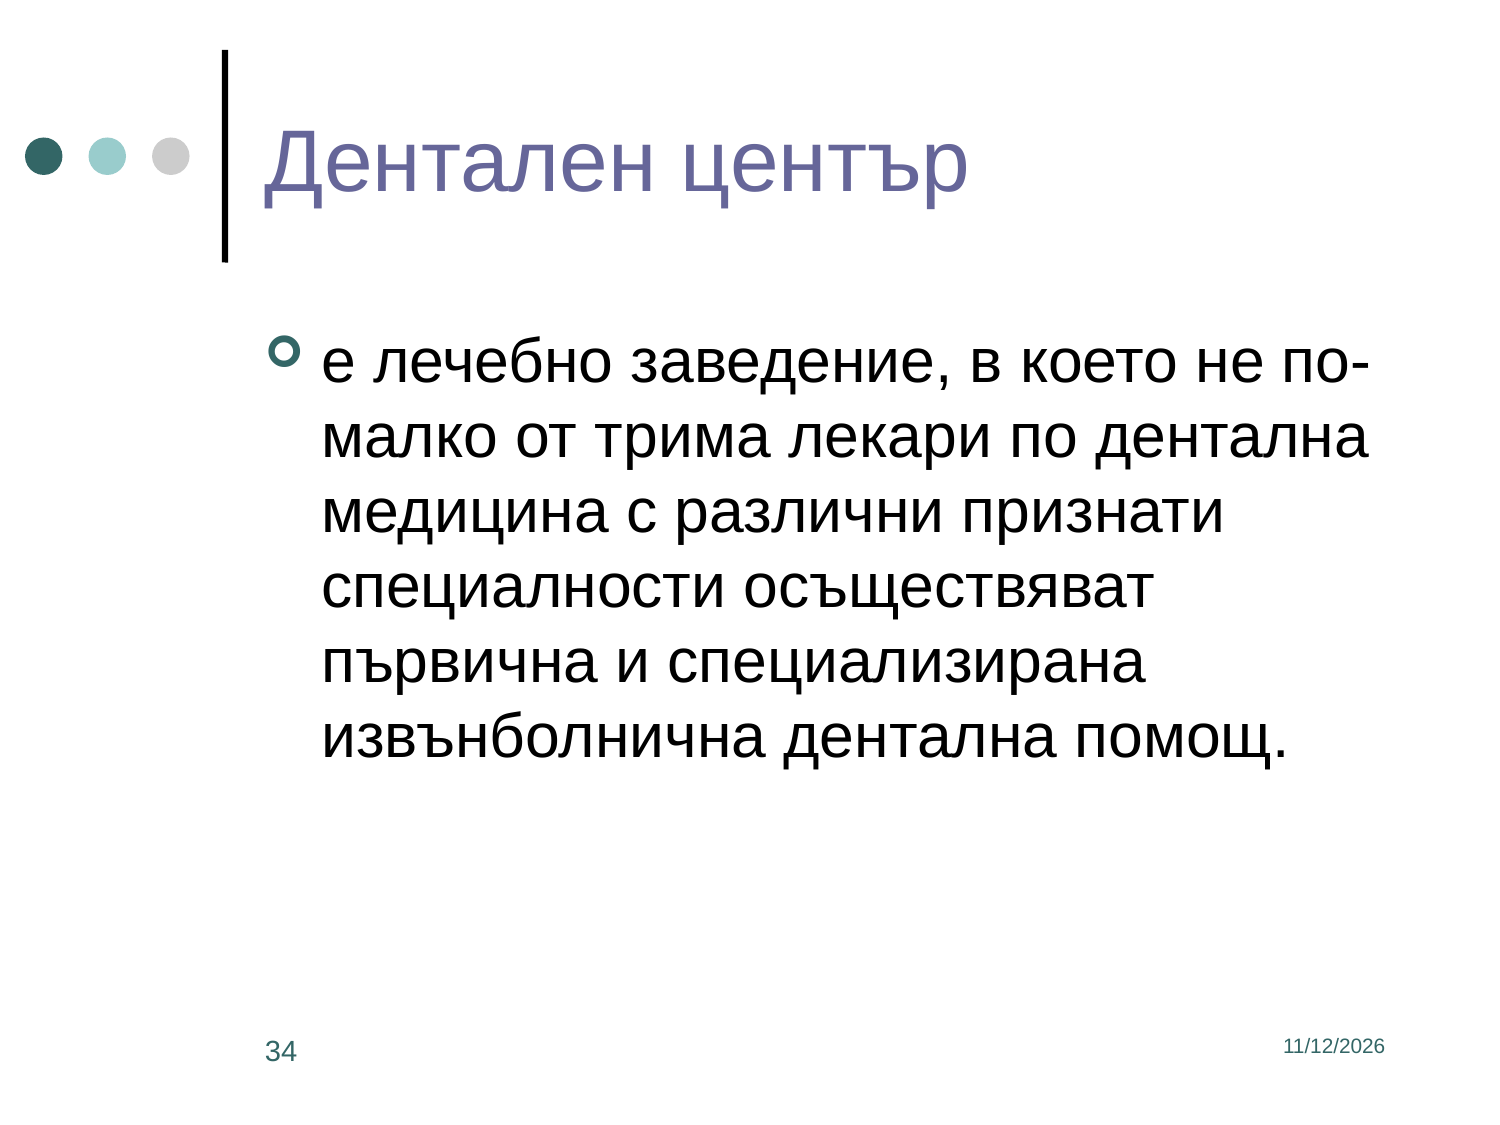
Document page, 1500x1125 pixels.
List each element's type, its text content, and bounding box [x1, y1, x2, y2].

slide_number 34 [249, 1025, 463, 1100]
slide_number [1087, 1025, 1400, 1100]
title Дентален център [249, 31, 1400, 282]
list е лечебно заведение, в което не по-малко от трима лекари по дентална медицина с различни признати специалности осъществяват първична и специализирана извънболнична дентална помощ. [249, 312, 1400, 988]
